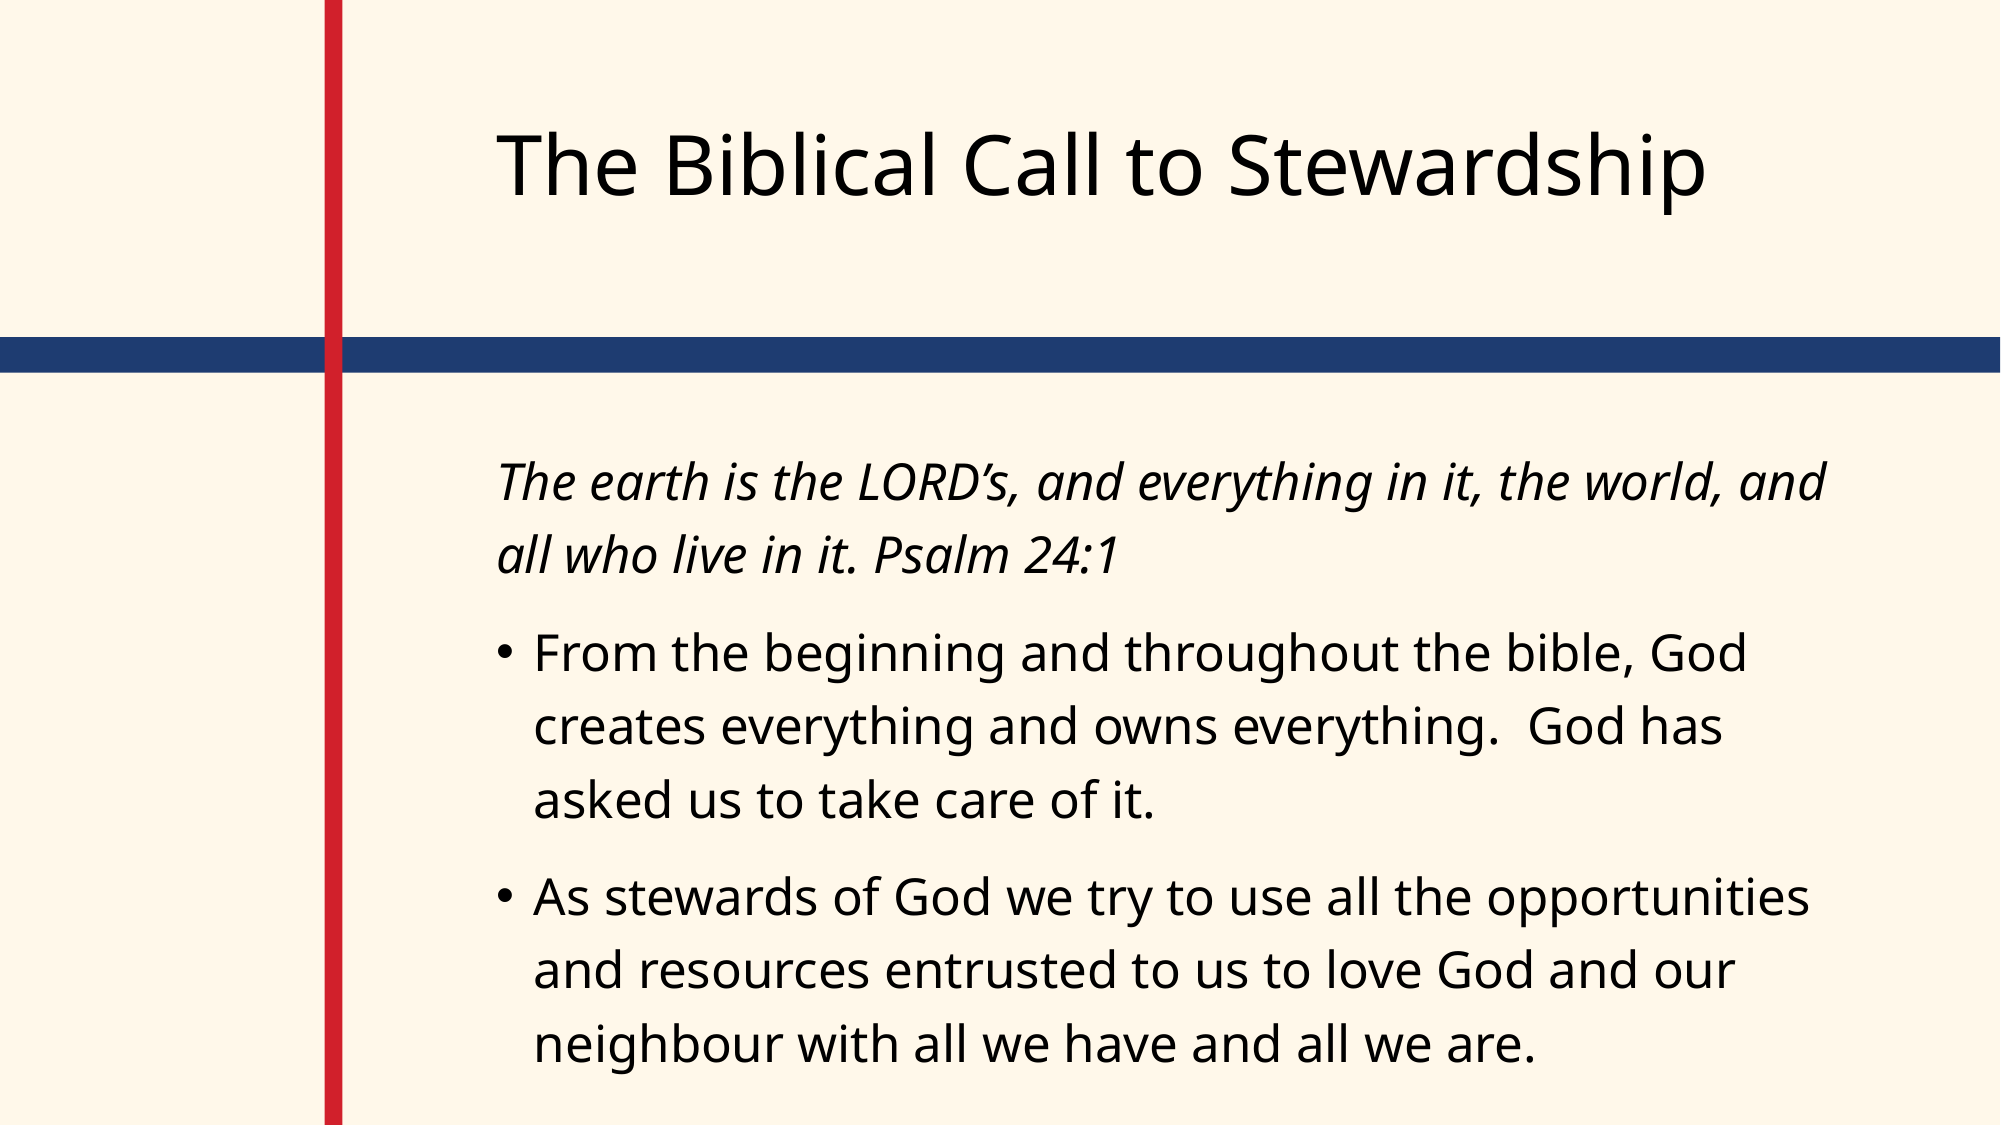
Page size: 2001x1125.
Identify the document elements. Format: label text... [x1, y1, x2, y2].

title The Biblical Call to Stewardship [481, 59, 1863, 278]
list The earth is the LORD’s, and everything in it, the world, and all who live in it. Psalm 24:1 From the beginning and throughout the bible, God creates everything and owns everything. God has asked us to take care of it. As stewards of God we try to use all the opportunities and resources entrusted to us to love God and our neighbour with all we have and all we are. [481, 429, 1863, 1081]
